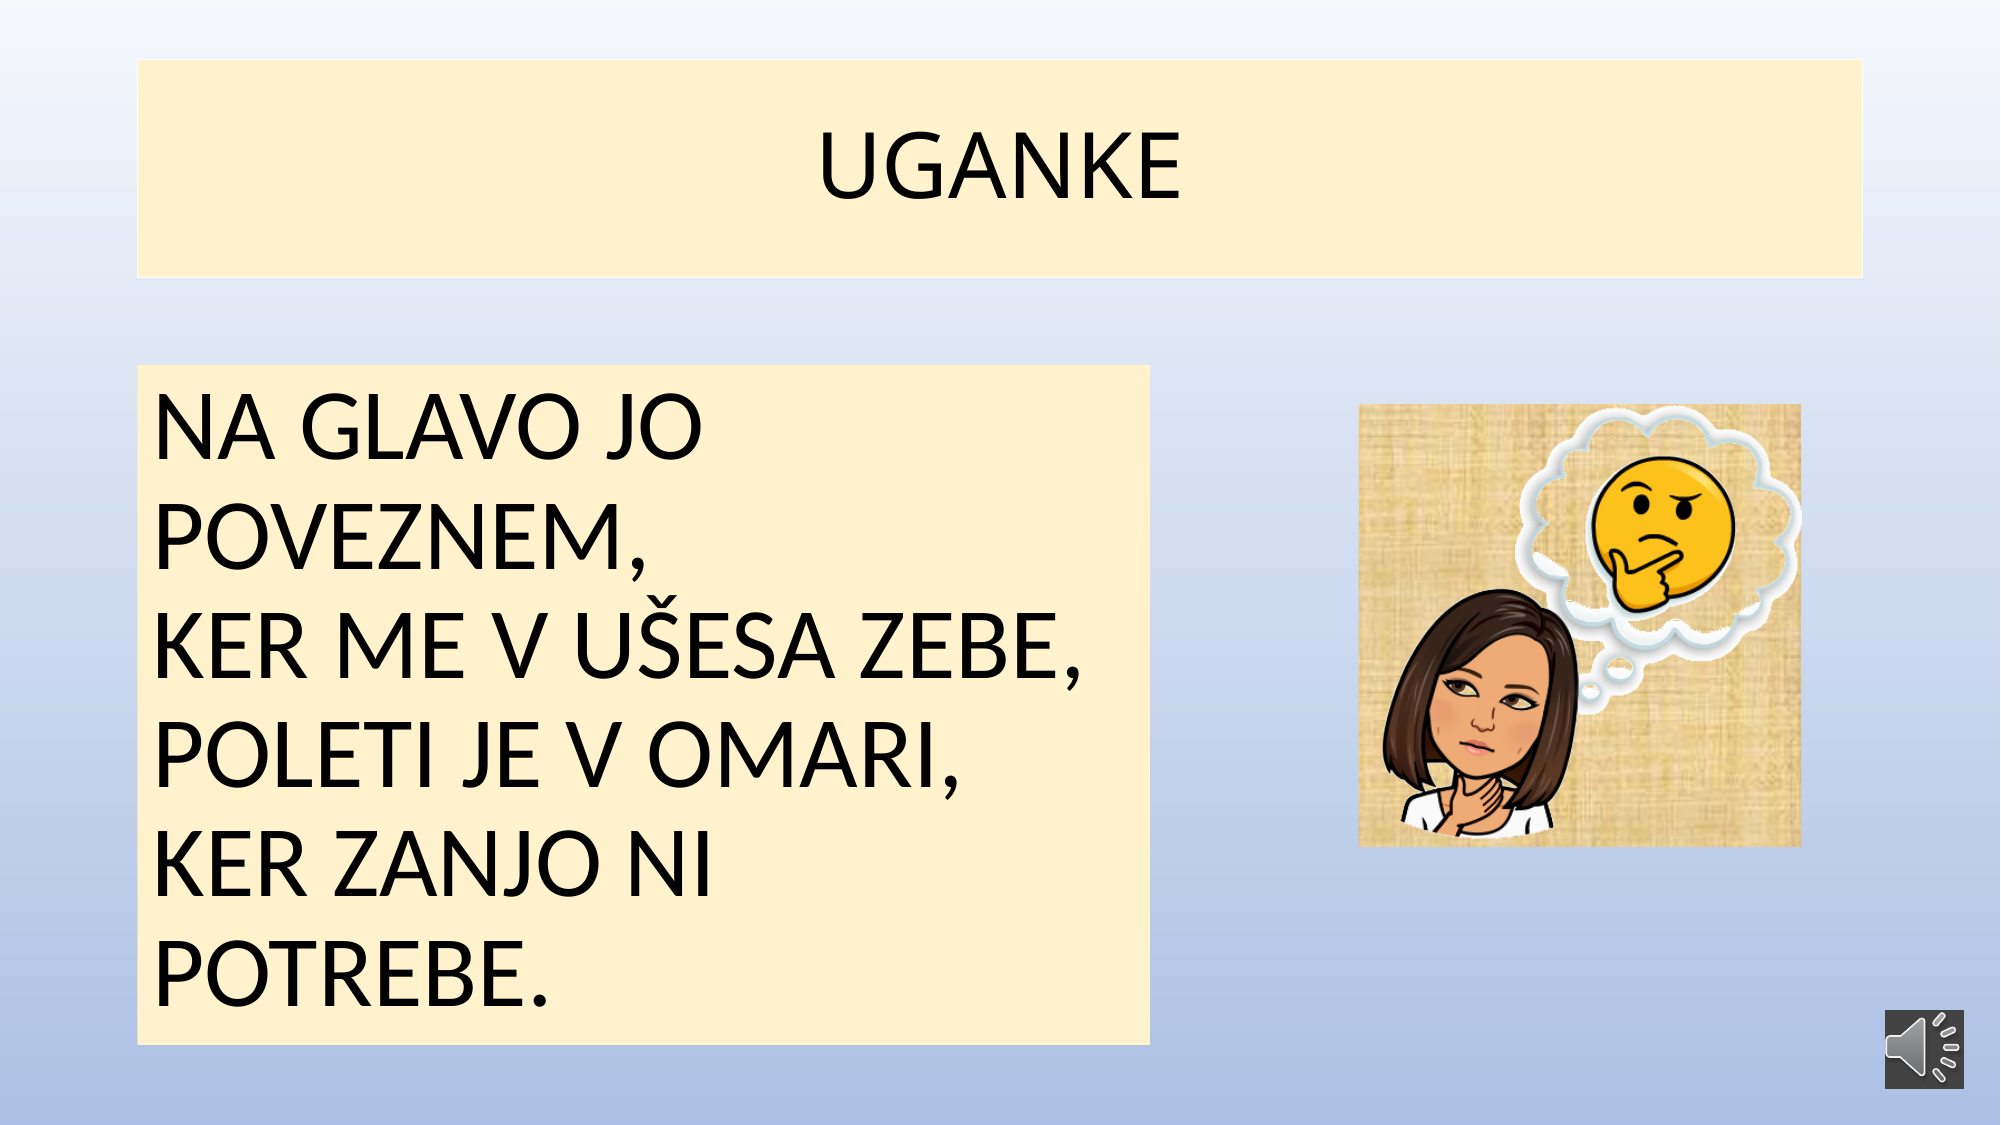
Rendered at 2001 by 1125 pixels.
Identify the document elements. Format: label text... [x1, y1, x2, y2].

picture [1884, 1009, 1965, 1090]
picture [1358, 404, 1802, 848]
list NA GLAVO JO POVEZNEM, KER ME V UŠESA ZEBE, POLETI JE V OMARI, KER ZANJO NI POTREBE. [137, 365, 1150, 1045]
title UGANKE [137, 59, 1863, 278]
